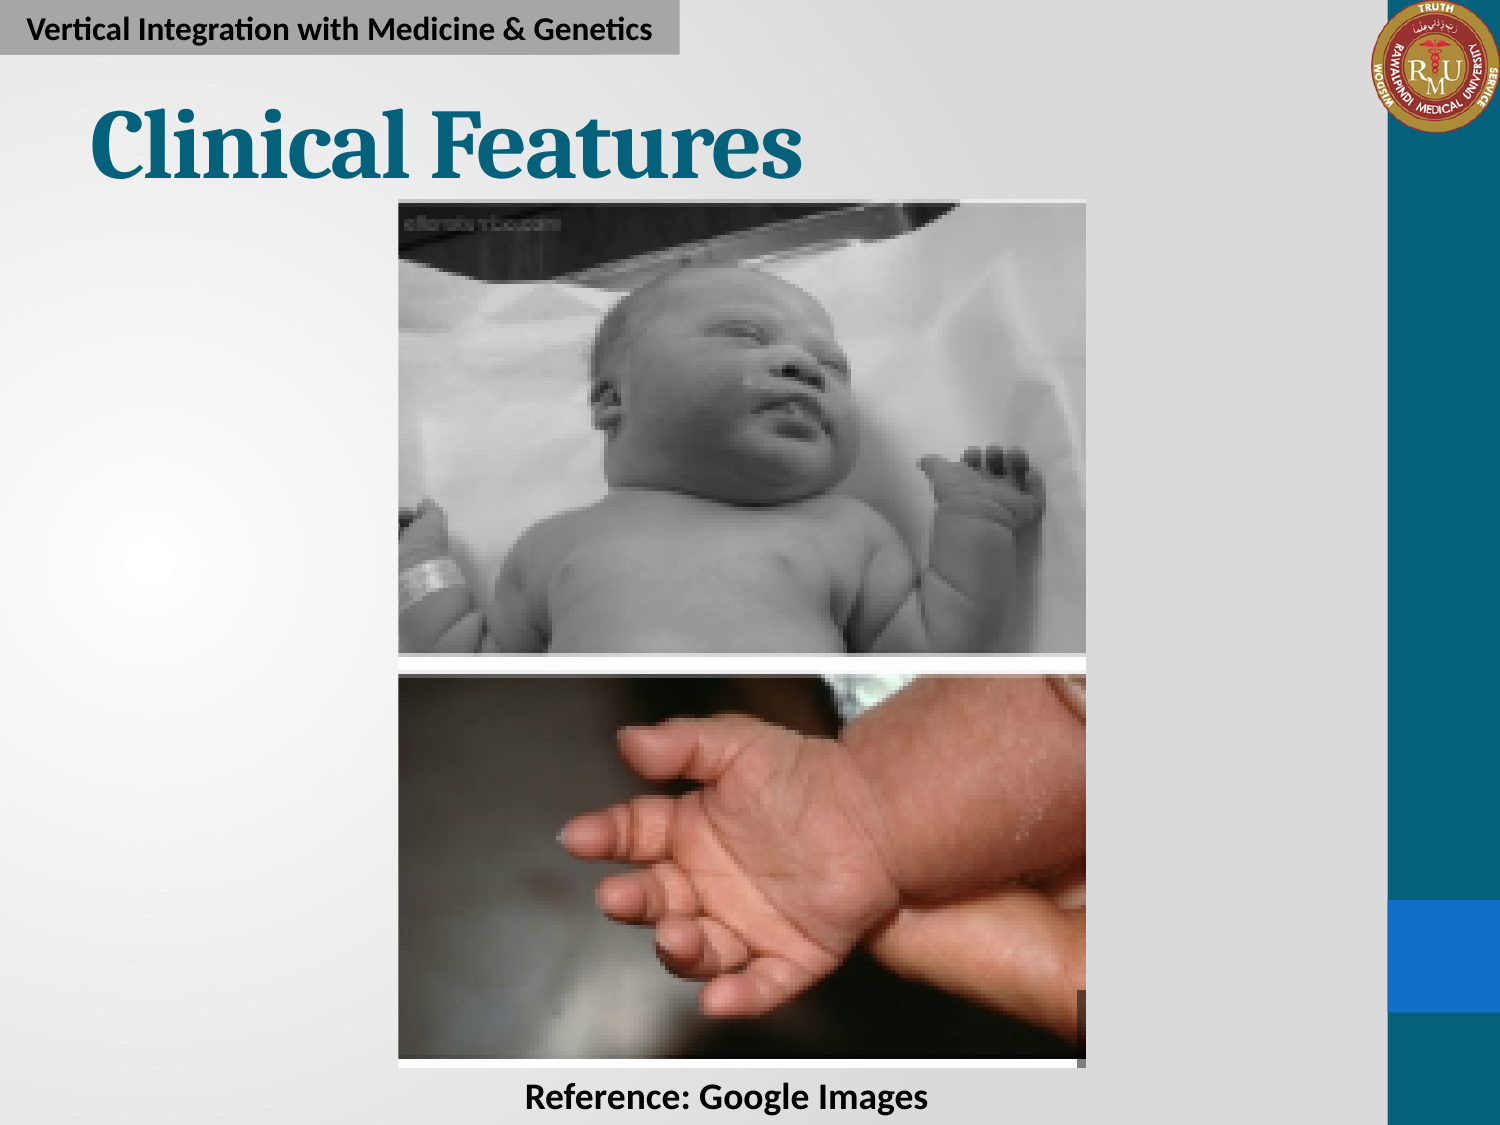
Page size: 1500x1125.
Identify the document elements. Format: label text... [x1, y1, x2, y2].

title Clinical Features [75, 45, 1325, 233]
text_box Reference: Google Images [433, 1075, 959, 1125]
text_box Vertical Integration with Medicine & Genetics [0, 0, 680, 55]
picture [397, 198, 1087, 1069]
picture [1370, 0, 1500, 133]
